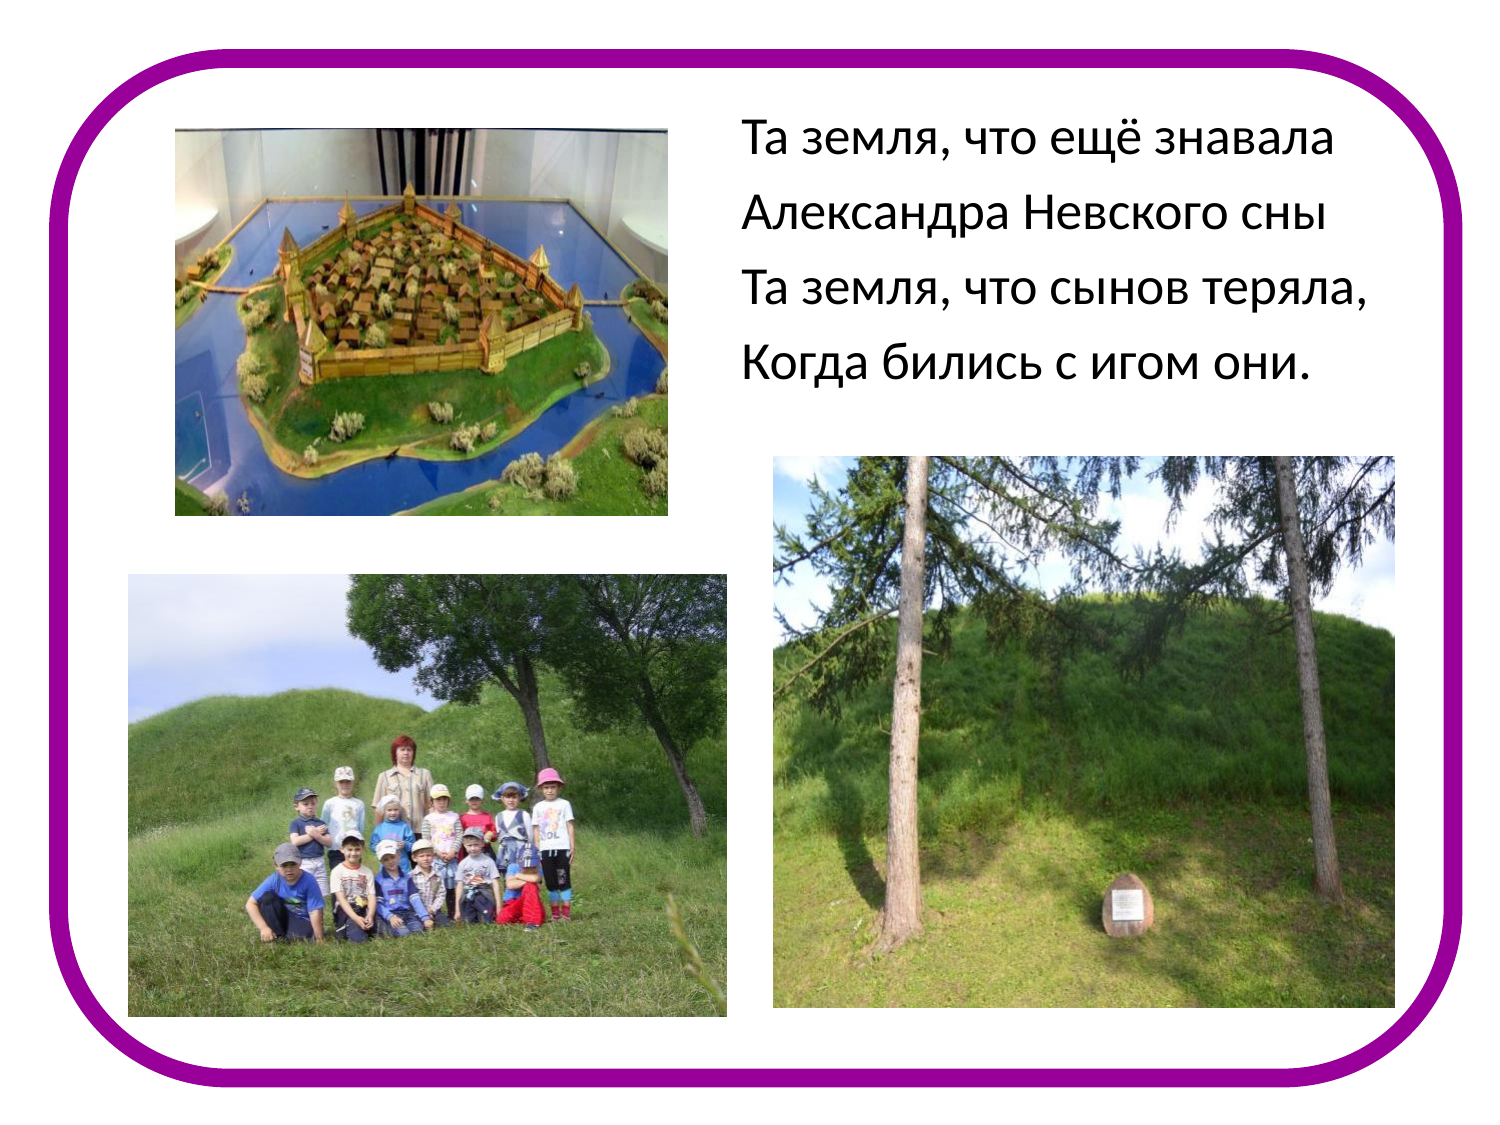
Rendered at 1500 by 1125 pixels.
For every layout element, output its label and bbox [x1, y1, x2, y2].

picture [175, 128, 669, 516]
list [128, 573, 727, 1018]
text_box [56, 56, 1456, 1081]
picture [773, 456, 1395, 1009]
